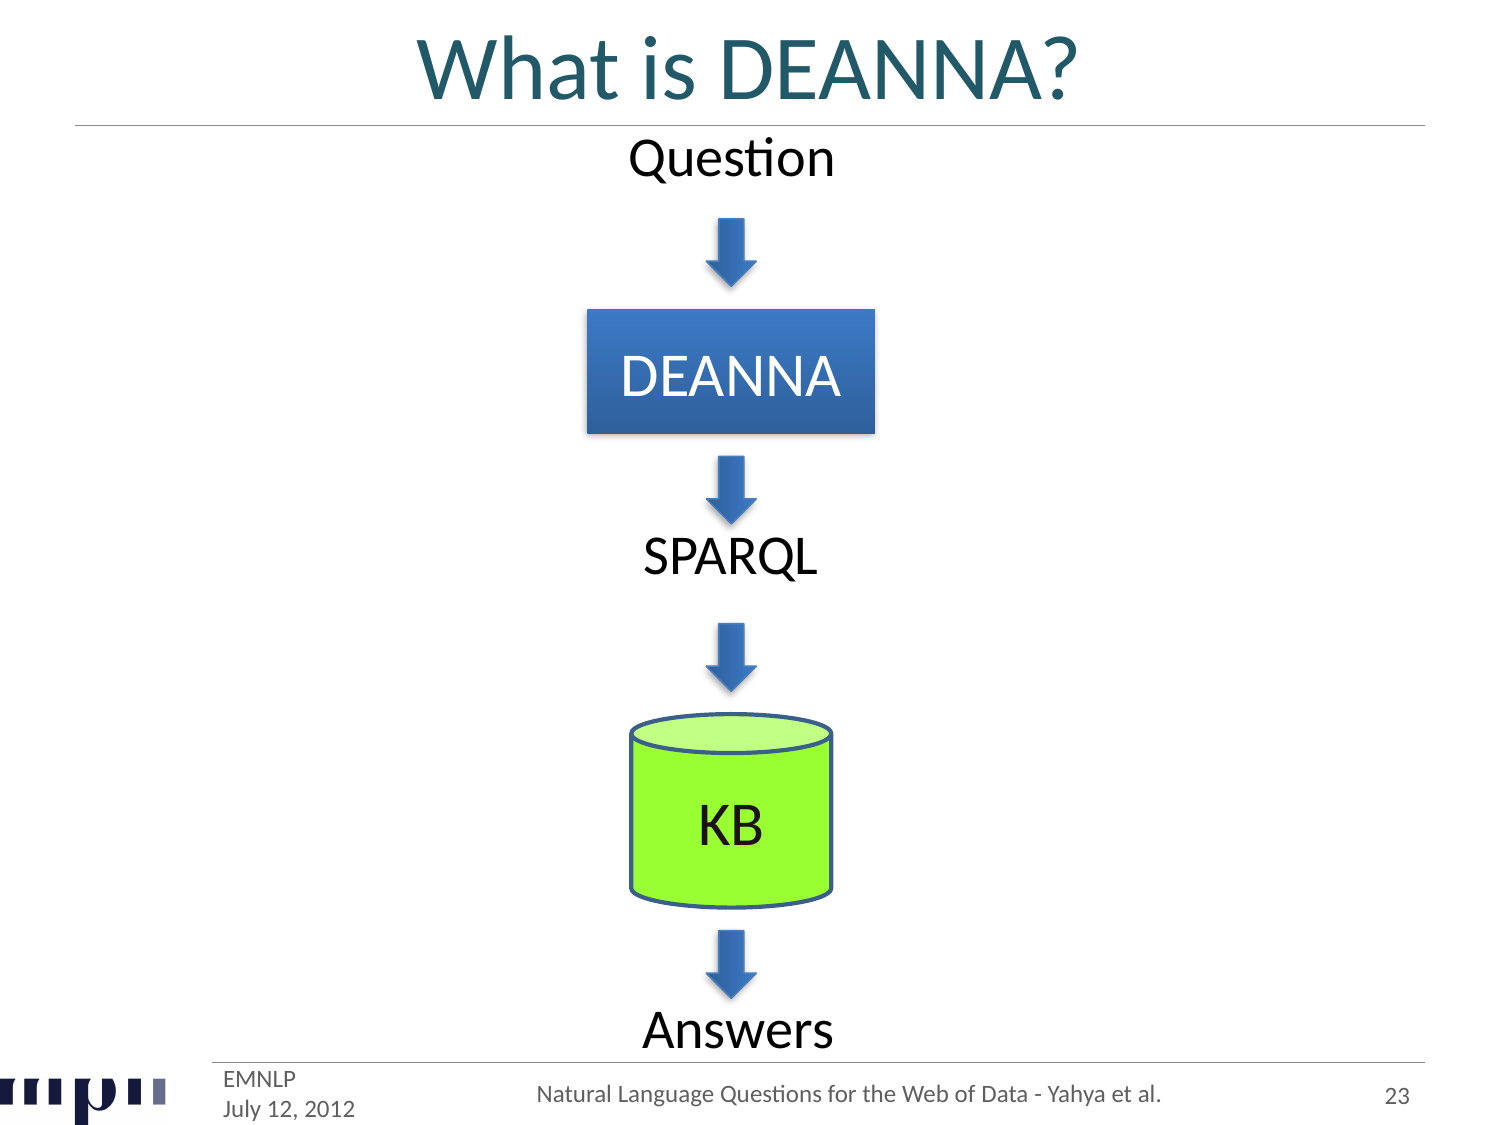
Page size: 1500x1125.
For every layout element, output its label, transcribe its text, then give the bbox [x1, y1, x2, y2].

text_box DEANNA [587, 309, 875, 434]
text_box a writer [634, 717, 828, 750]
slide_number 23 [1299, 1065, 1425, 1125]
text_box [705, 218, 757, 287]
text_box [705, 455, 757, 525]
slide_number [208, 1062, 400, 1123]
text_box Answers [627, 1021, 850, 1068]
text_box [705, 929, 757, 999]
picture [0, 1078, 166, 1125]
text_box Question [613, 112, 851, 195]
text_box [705, 622, 757, 692]
text_box SPARQL [628, 546, 834, 593]
text_box KB [629, 711, 834, 910]
title What is DEANNA? [75, 0, 1425, 125]
footer Natural Language Questions for the Web of Data - Yahya et al. [440, 1062, 1260, 1123]
